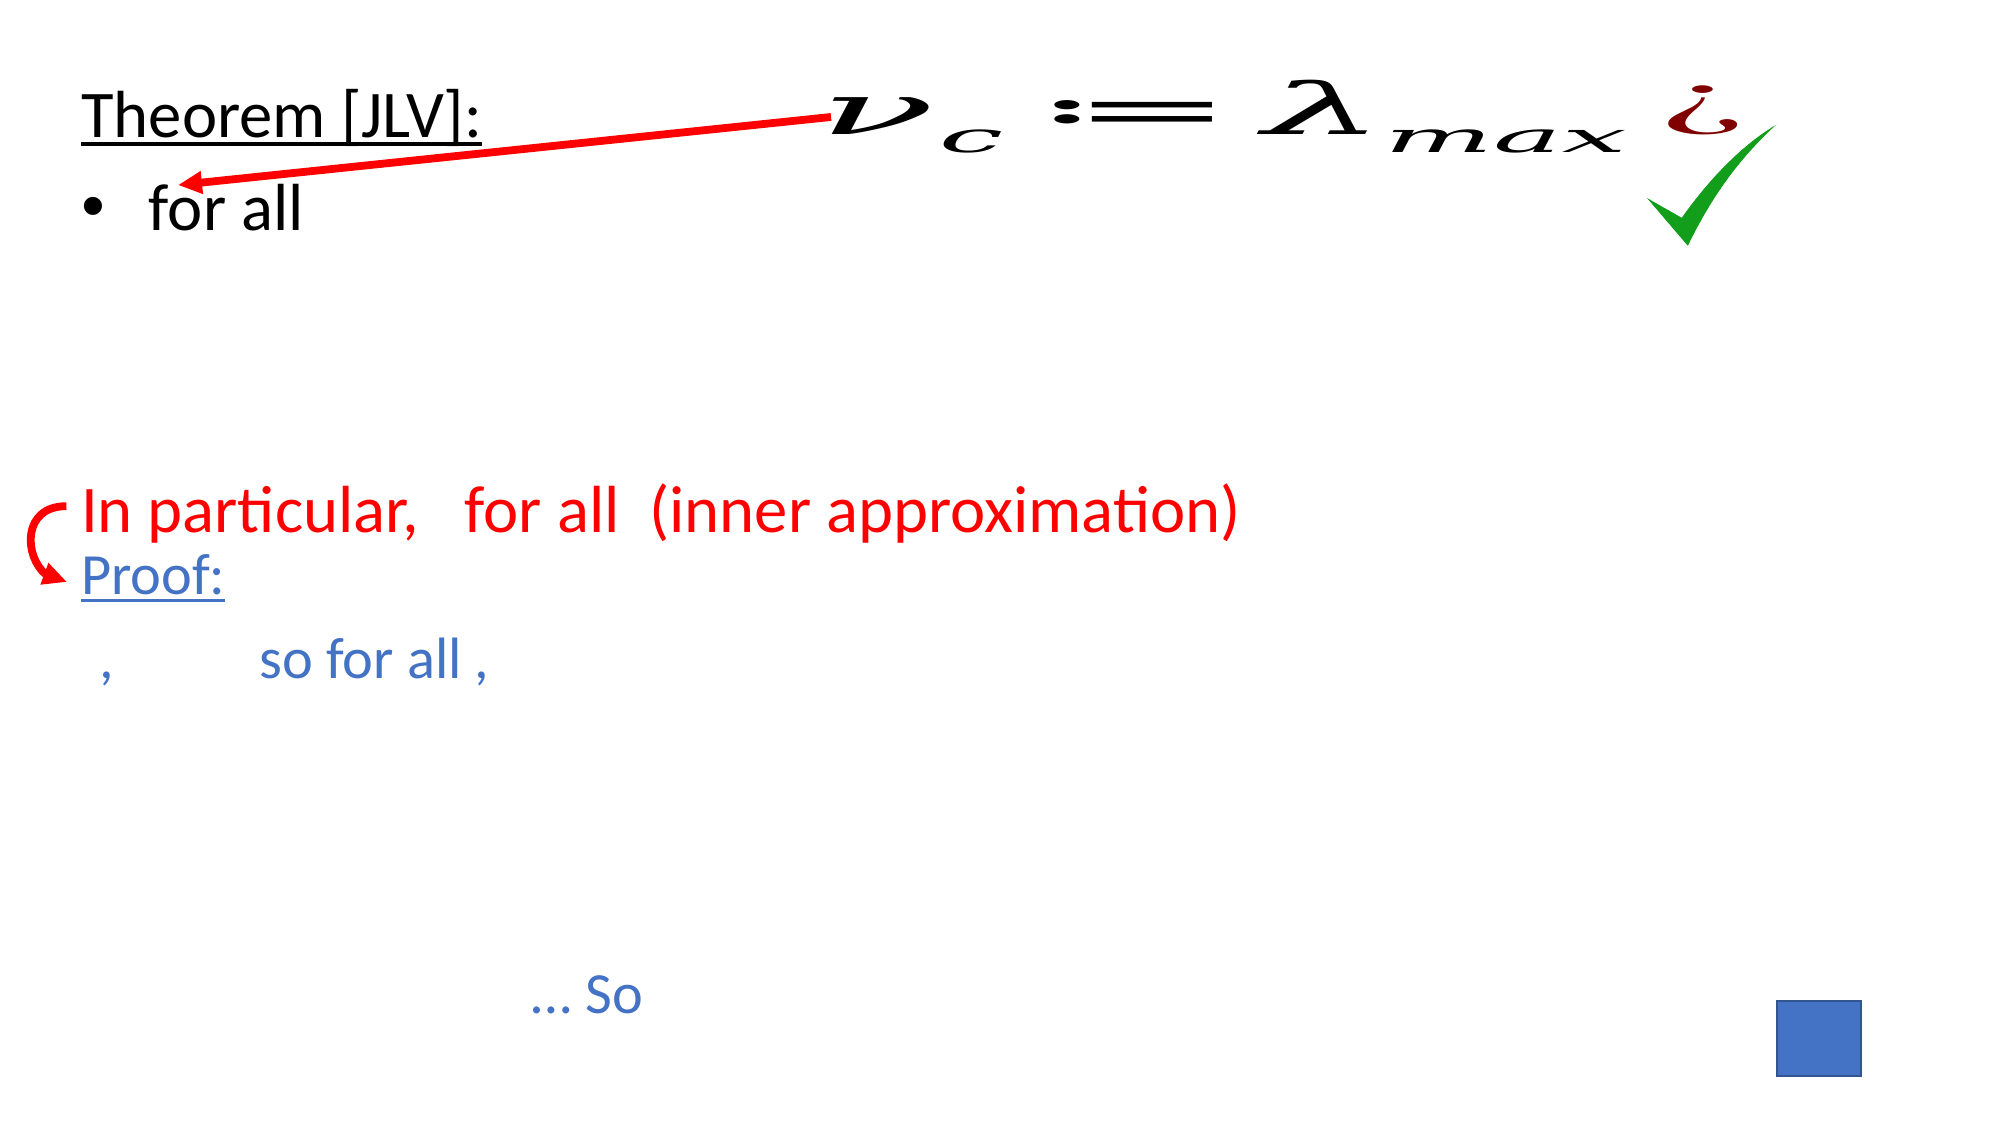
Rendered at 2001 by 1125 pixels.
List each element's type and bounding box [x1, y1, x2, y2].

text_box [1776, 1000, 1862, 1077]
picture [1646, 123, 1777, 246]
text_box [178, 116, 832, 185]
